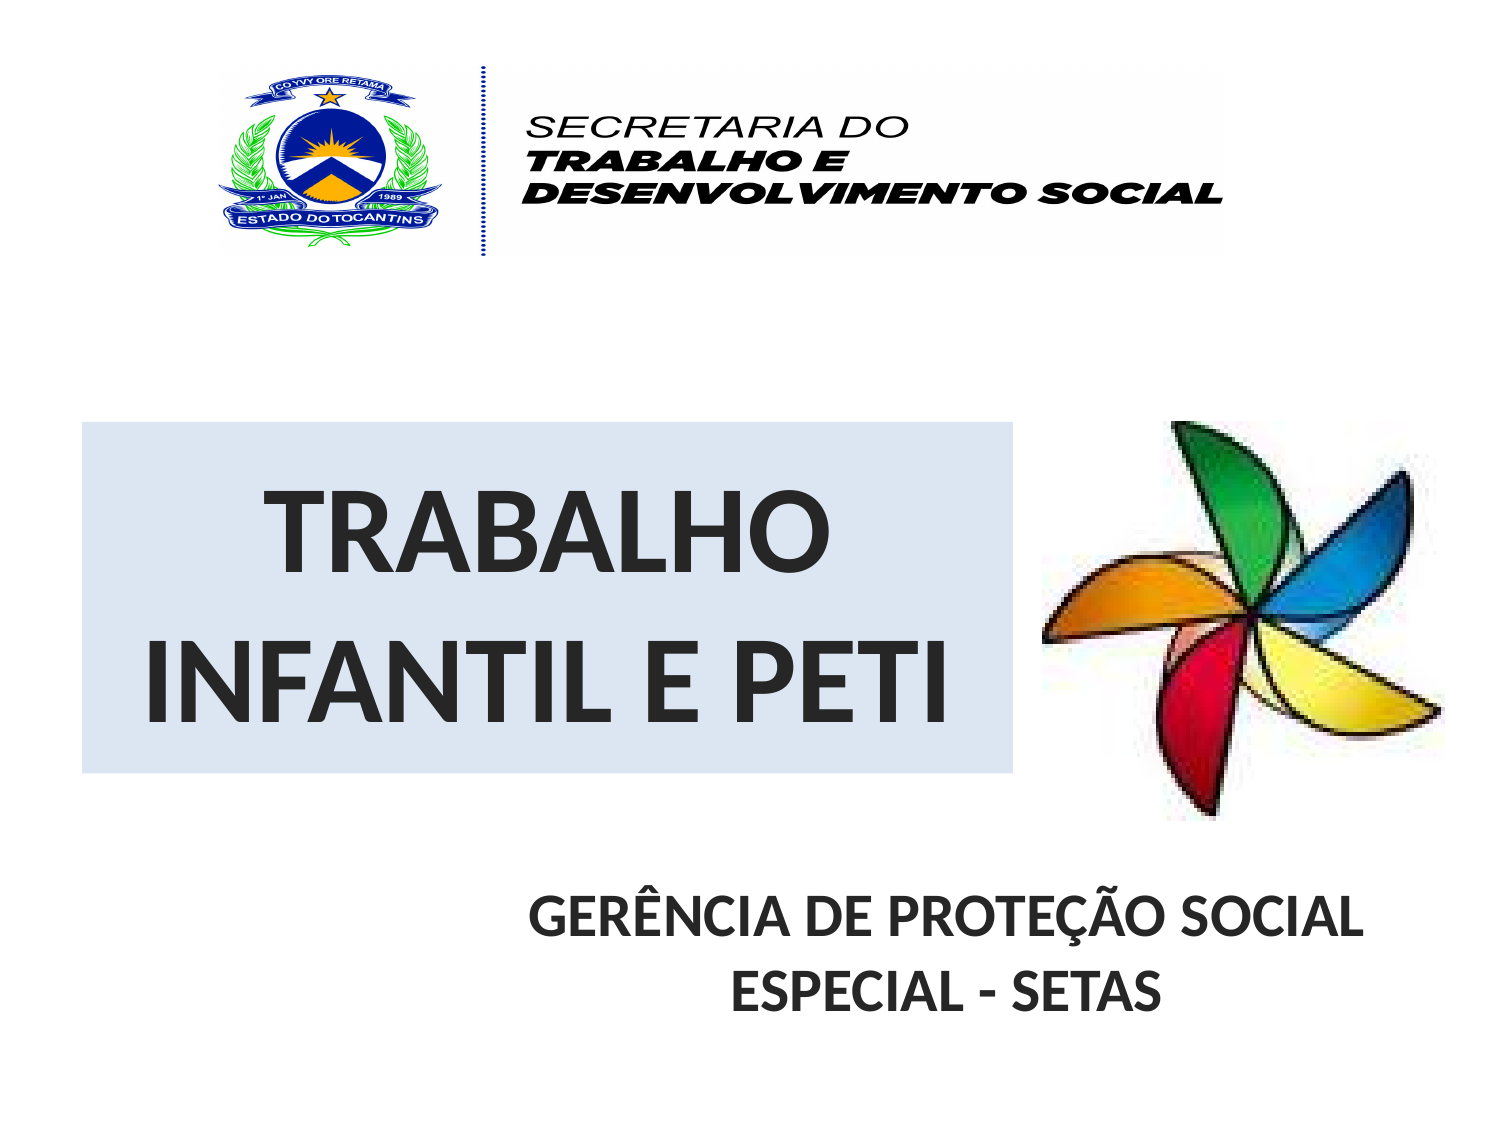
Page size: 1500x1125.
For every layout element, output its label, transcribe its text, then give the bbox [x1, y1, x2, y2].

subtitle GERÊNCIA DE PROTEÇÃO SOCIAL ESPECIAL - SETAS [480, 867, 1414, 1033]
title TRABALHO INFANTIL E PETI [82, 421, 1013, 774]
picture [1042, 421, 1445, 821]
picture [218, 66, 1223, 256]
